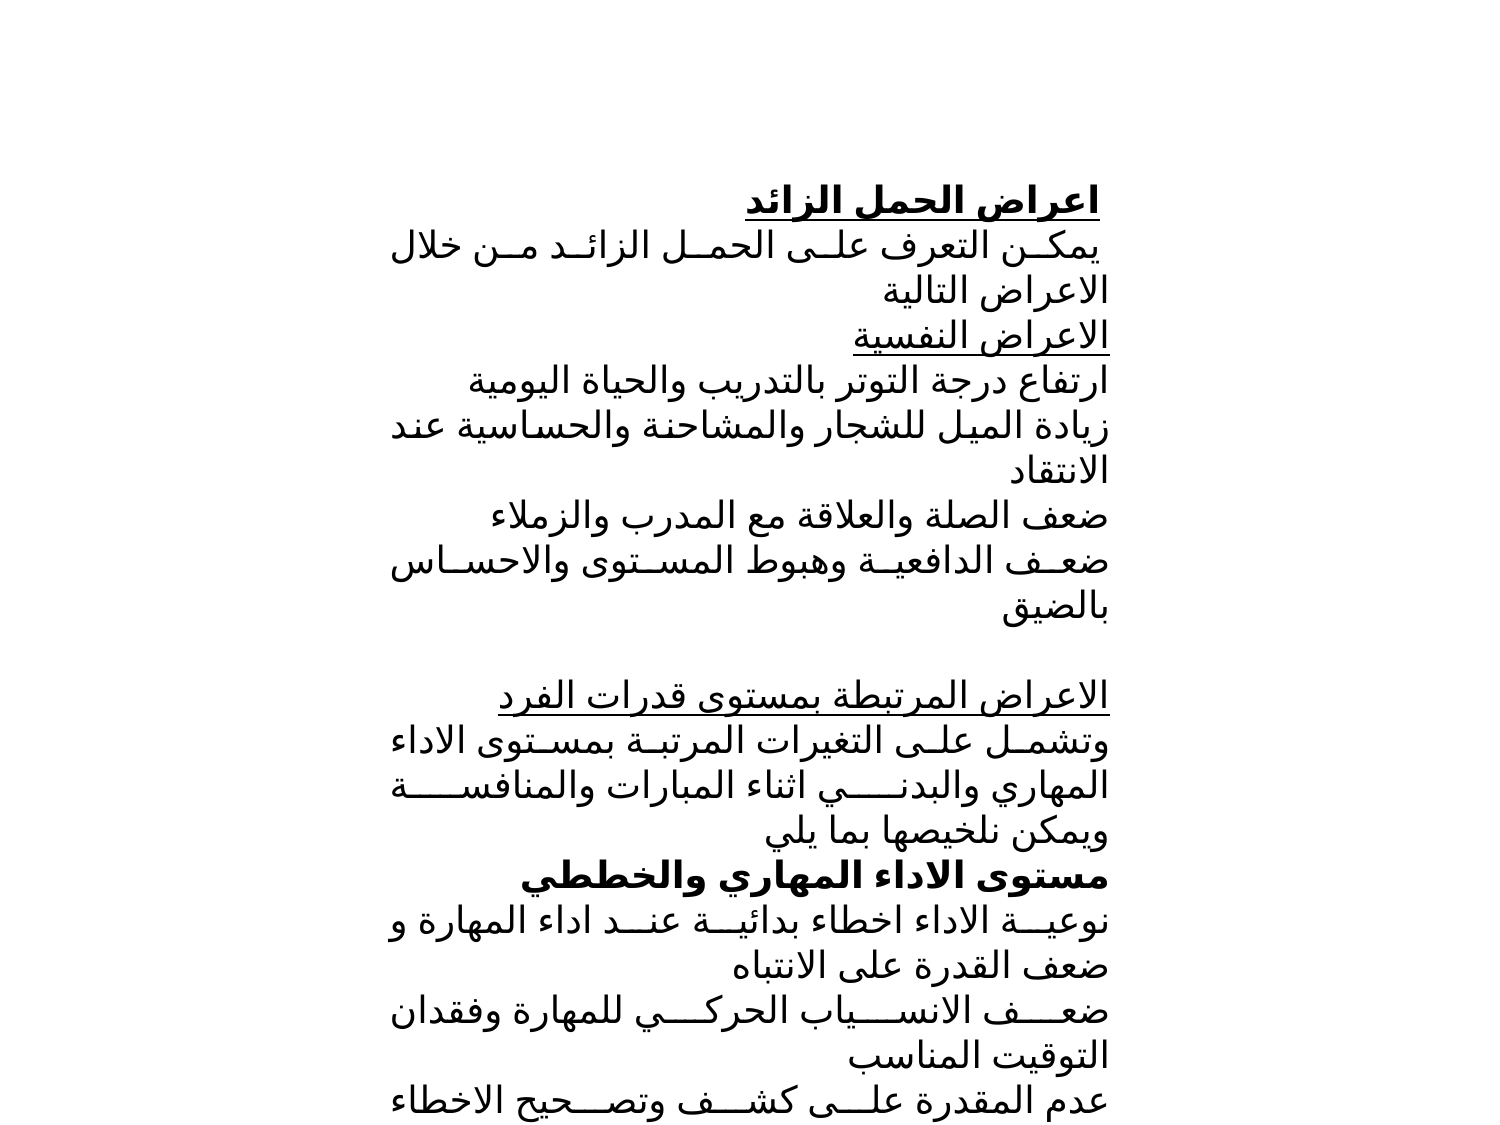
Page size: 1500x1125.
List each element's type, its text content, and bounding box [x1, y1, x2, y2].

text_box اعراض الحمل الزائد يمكن التعرف على الحمل الزائد من خلال الاعراض التالية الاعراض النفسية ارتفاع درجة التوتر بالتدريب والحياة اليومية زيادة الميل للشجار والمشاحنة والحساسية عند الانتقاد ضعف الصلة والعلاقة مع المدرب والزملاء ضعف الدافعية وهبوط المستوى والاحساس بالضيق الاعراض المرتبطة بمستوى قدرات الفرد وتشمل على التغيرات المرتبة بمستوى الاداء المهاري والبدني اثناء المبارات والمنافسة ويمكن نلخيصها بما يلي مستوى الاداء المهاري والخططي نوعية الاداء اخطاء بدائية عند اداء المهارة و ضعف القدرة على الانتباه ضعف الانسياب الحركي للمهارة وفقدان التوقيت المناسب عدم المقدرة على كشف وتصحيح الاخطاء بالتدريب والمنافسة [374, 168, 1125, 1125]
